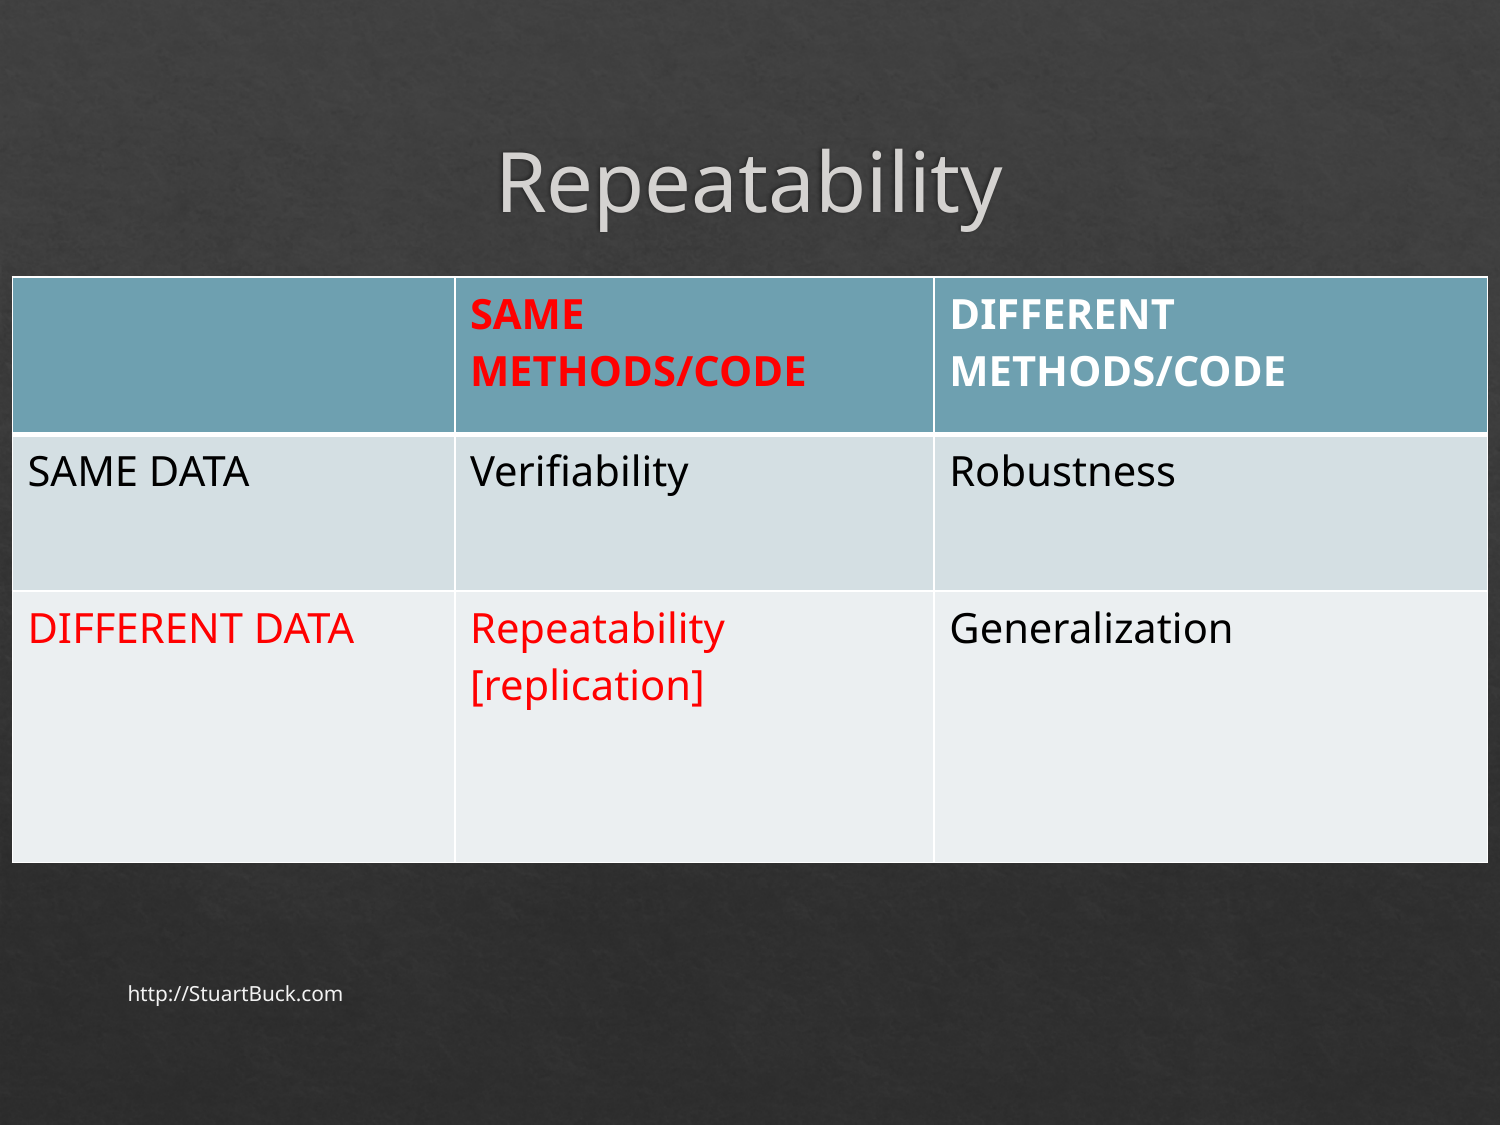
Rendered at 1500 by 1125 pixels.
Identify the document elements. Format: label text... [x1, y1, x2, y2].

table_cell DIFFERENT DATA [13, 592, 454, 862]
table_header [13, 278, 454, 432]
table_cell Repeatability [replication] [456, 592, 933, 862]
table_cell SAME DATA [13, 437, 454, 590]
table_header DIFFERENT METHODS/CODE [935, 278, 1487, 432]
table_cell Verifiability [456, 437, 933, 590]
table_cell Robustness [935, 437, 1487, 590]
footer http://StuartBuck.com [112, 965, 934, 1025]
table_header SAME METHODS/CODE [456, 278, 933, 432]
table_cell Generalization [935, 592, 1487, 862]
title Repeatability [112, 99, 1387, 260]
